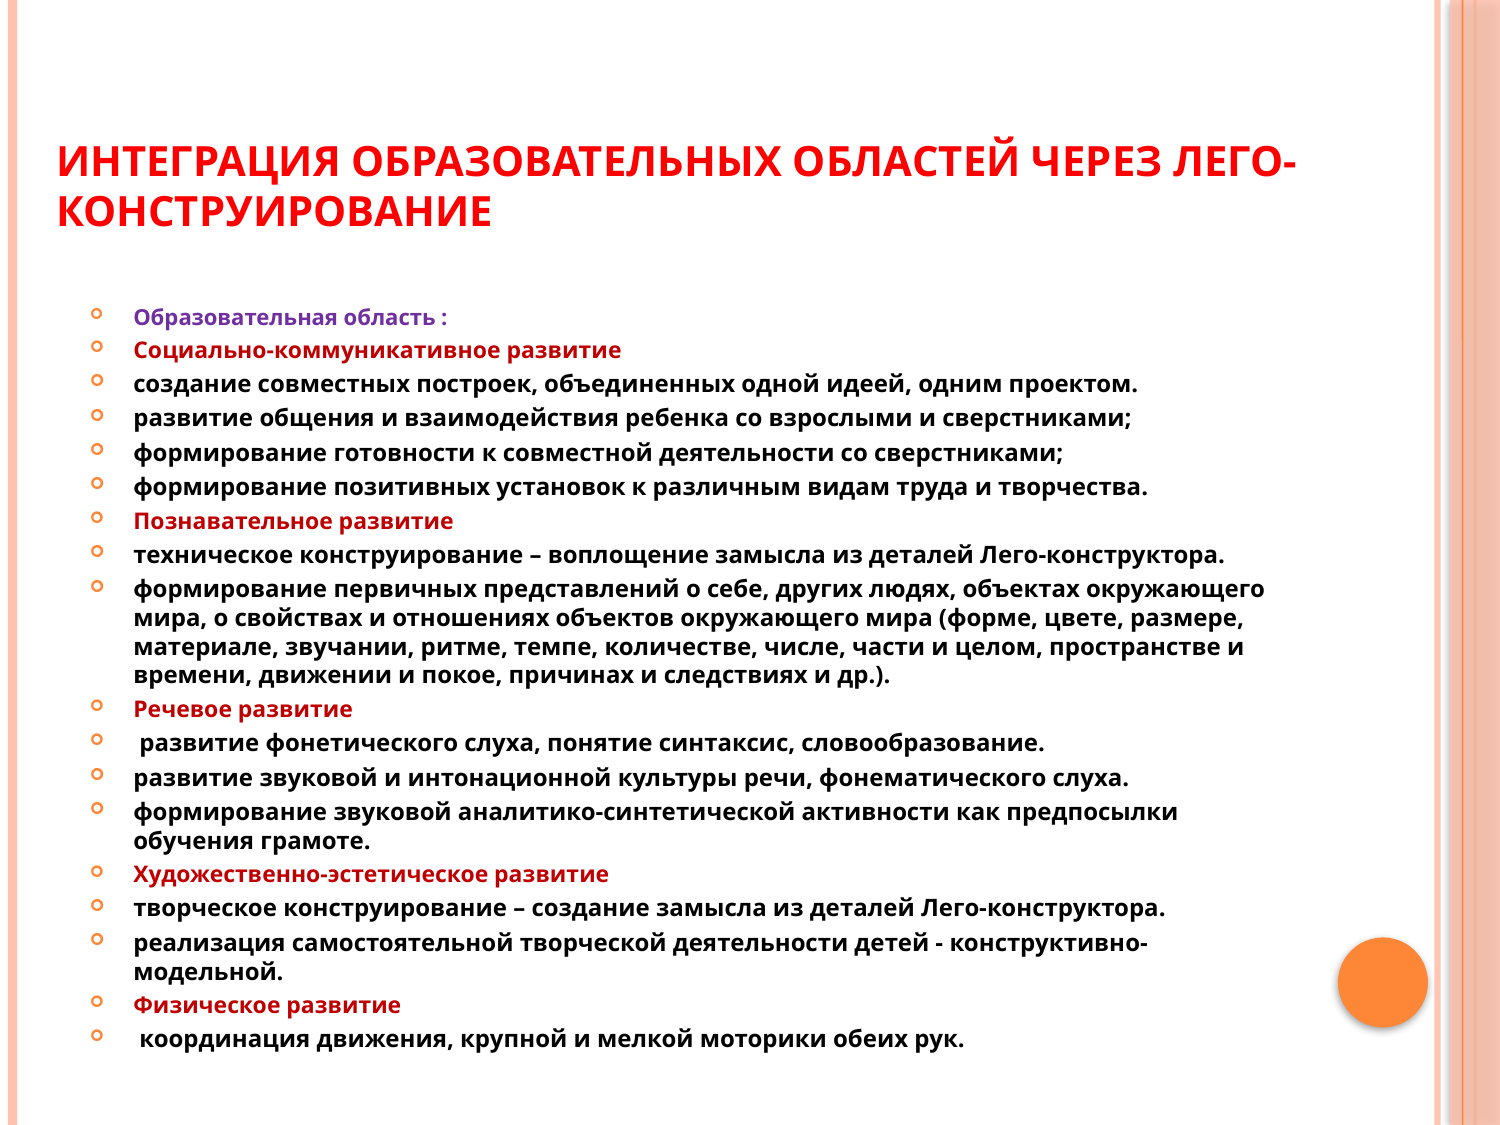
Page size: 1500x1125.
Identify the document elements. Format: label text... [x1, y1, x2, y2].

list Образовательная область : Социально-коммуникативное развитие создание совместных построек, объединенных одной идеей, одним проектом. развитие общения и взаимодействия ребенка со взрослыми и сверстниками; формирование готовности к совместной деятельности со сверстниками; формирование позитивных установок к различным видам труда и творчества. Познавательное развитие техническое конструирование – воплощение замысла из деталей Лего-конструктора. формирование первичных представлений о себе, других людях, объектах окружающего мира, о свойствах и отношениях объектов окружающего мира (форме, цвете, размере, материале, звучании, ритме, темпе, количестве, числе, части и целом, пространстве и времени, движении и покое, причинах и следствиях и др.). Речевое развитие развитие фонетического слуха, понятие синтаксис, словообразование. развитие звуковой и интонационной культуры речи, фонематического слуха. формирование звуковой аналитико-синтетической активности как предпосылки обучения грамоте. Художественно-эстетическое развитие творческое конструирование – создание замысла из деталей Лего-конструктора. реализация самостоятельной творческой деятельности детей - конструктивно-модельной. Физическое развитие координация движения, крупной и мелкой моторики обеих рук. [75, 262, 1300, 1083]
title Интеграция образовательных областей через Лего-конструирование [41, 54, 1392, 243]
